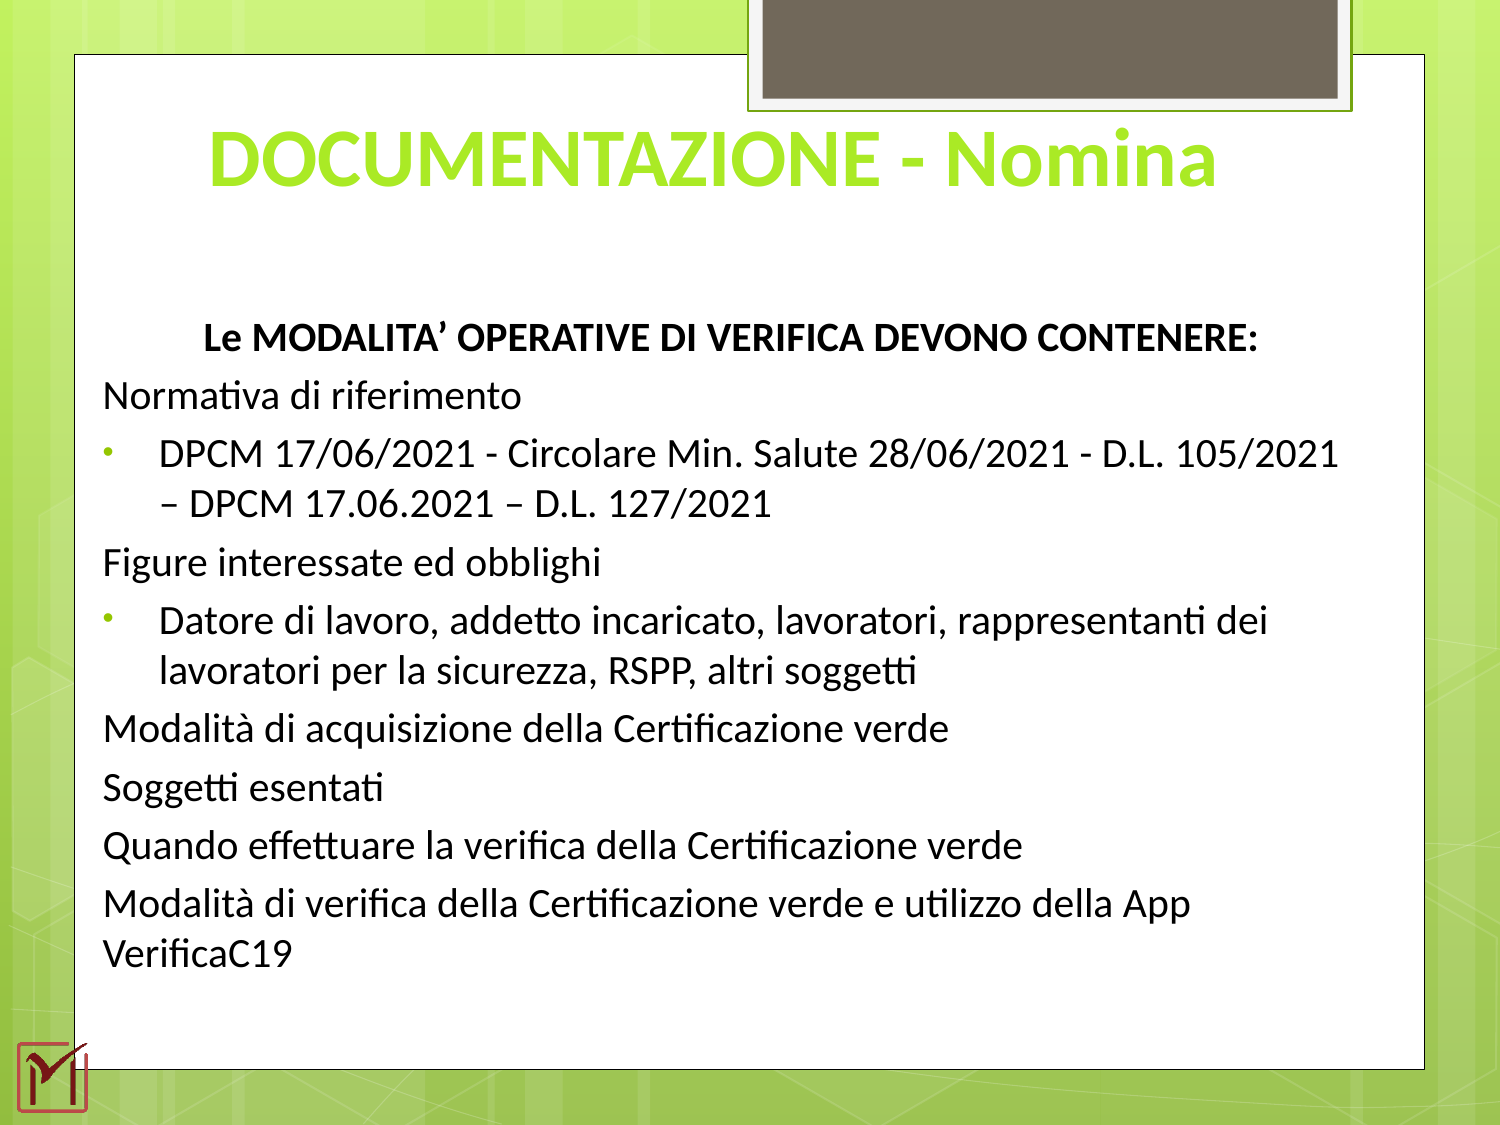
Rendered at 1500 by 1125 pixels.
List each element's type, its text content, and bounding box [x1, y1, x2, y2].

picture [4, 1028, 102, 1125]
text_box DOCUMENTAZIONE - Nomina [52, 95, 1375, 244]
text_box [371, 36, 1317, 96]
text_box Le MODALITA’ OPERATIVE DI VERIFICA DEVONO CONTENERE: Normativa di riferimento DPCM 17/06/2021 - Circolare Min. Salute 28/06/2021 - D.L. 105/2021 – DPCM 17.06.2021 – D.L. 127/2021 Figure interessate ed obblighi Datore di lavoro, addetto incaricato, lavoratori, rappresentanti dei lavoratori per la sicurezza, RSPP, altri soggetti Modalità di acquisizione della Certificazione verde Soggetti esentati Quando effettuare la verifica della Certificazione verde Modalità di verifica della Certificazione verde e utilizzo della App VerificaC19 [76, 302, 1375, 1101]
